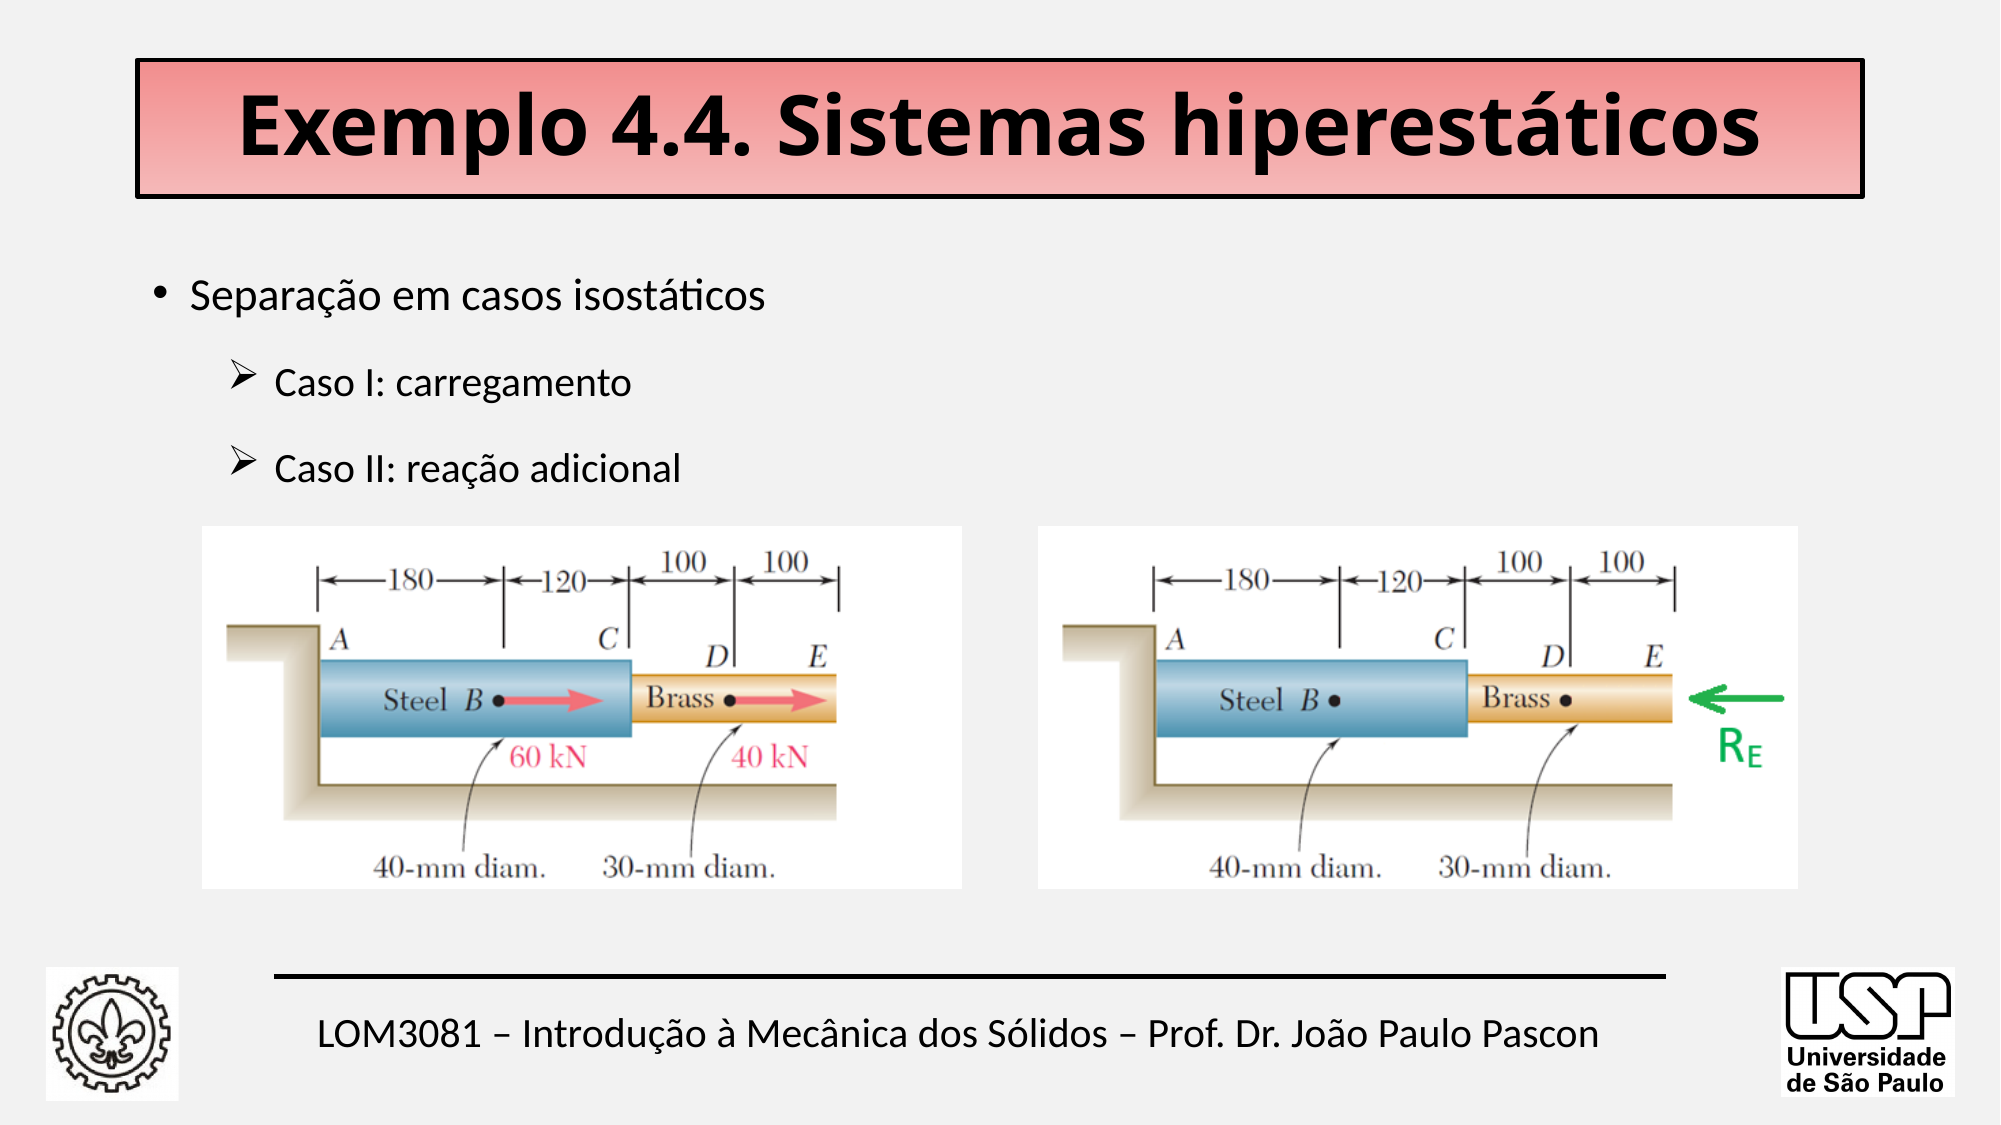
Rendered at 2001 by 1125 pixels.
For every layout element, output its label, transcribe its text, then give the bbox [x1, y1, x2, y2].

picture [1781, 967, 1955, 1097]
picture [202, 526, 962, 889]
title Exemplo 4.4. Sistemas hiperestáticos [137, 59, 1863, 197]
picture [1038, 526, 1798, 889]
text_box LOM3081 – Introdução à Mecânica dos Sólidos – Prof. Dr. João Paulo Pascon [202, 998, 1716, 1064]
picture [45, 967, 179, 1101]
list Separação em casos isostáticos Caso I: carregamento Caso II: reação adicional [137, 229, 1863, 944]
